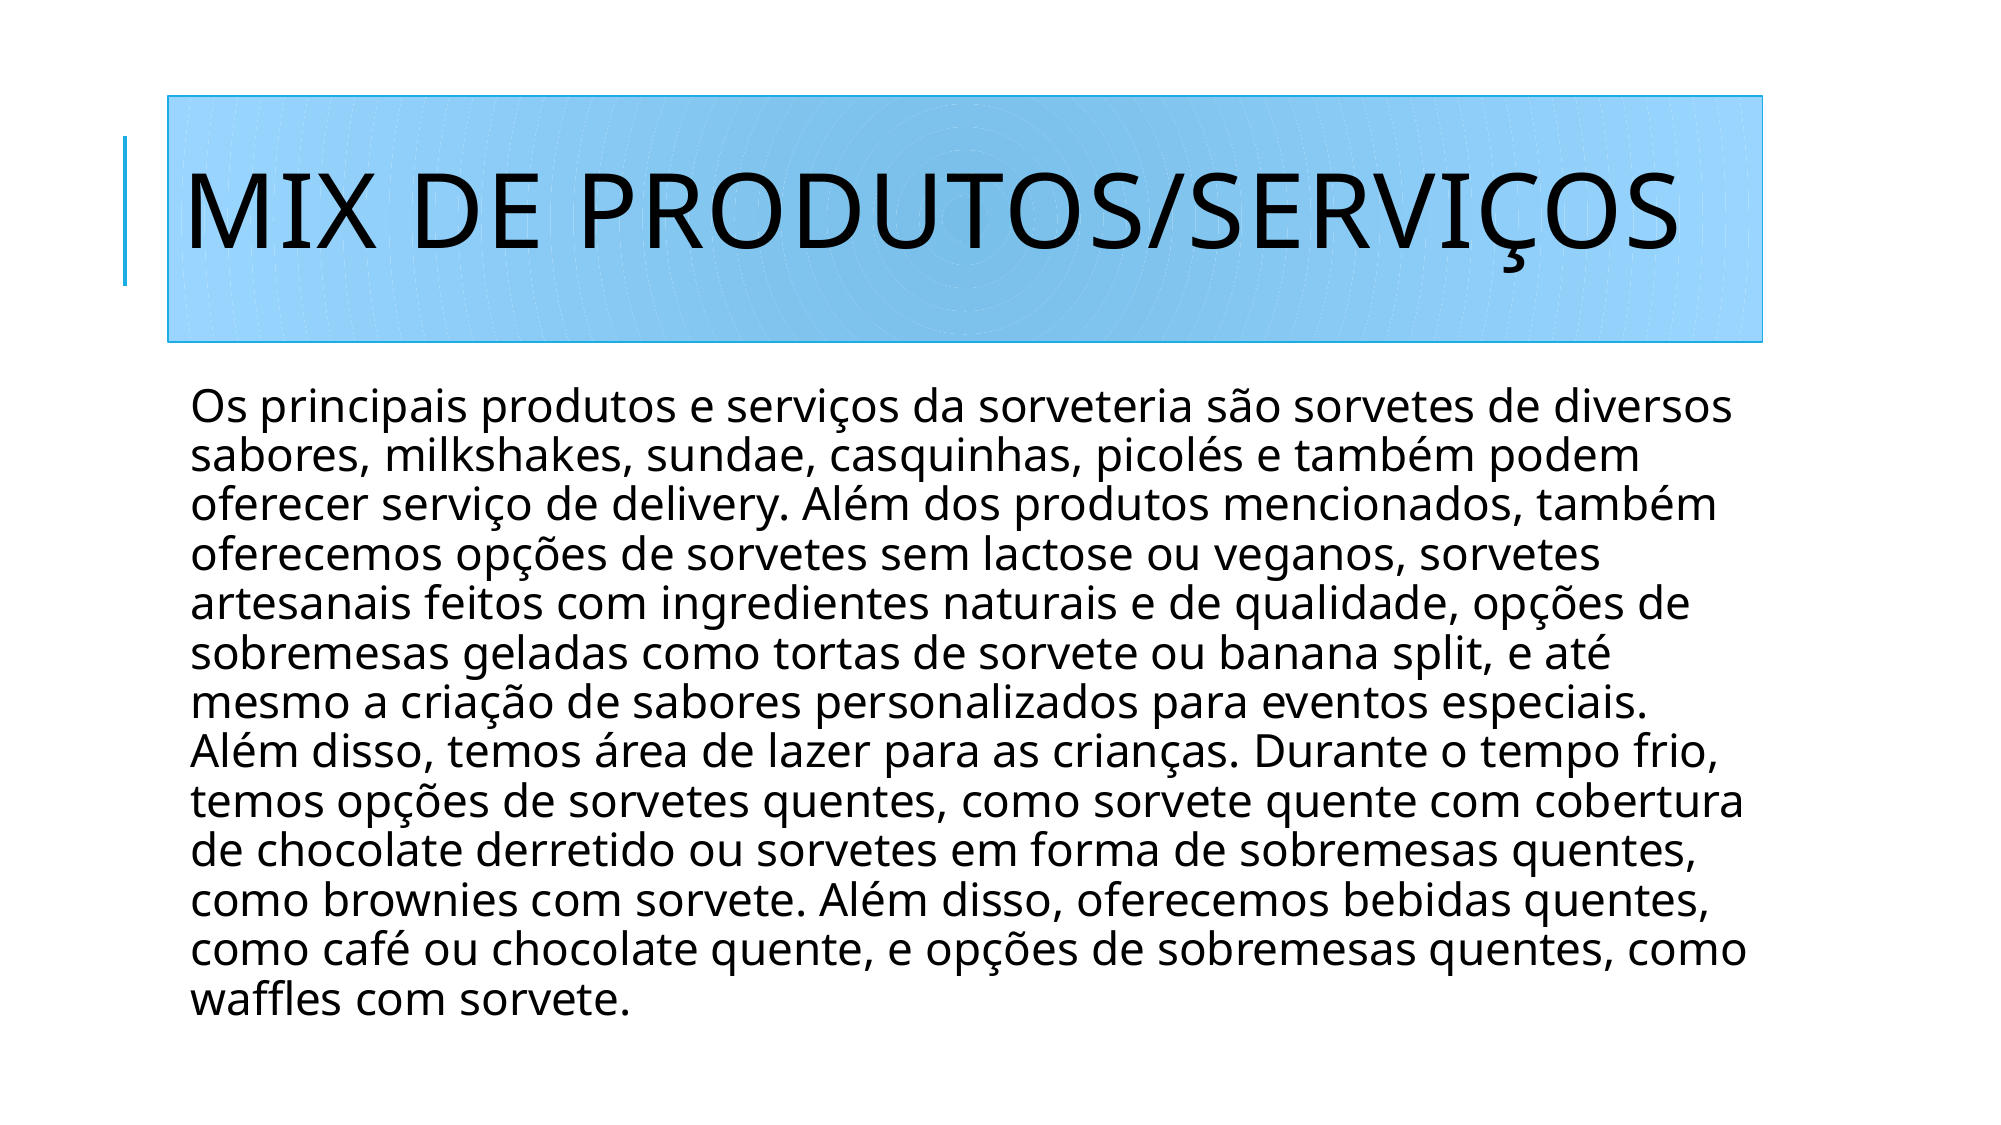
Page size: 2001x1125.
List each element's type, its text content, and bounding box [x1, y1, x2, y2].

title Mix de produtos/serviços [167, 95, 1763, 343]
list Os principais produtos e serviços da sorveteria são sorvetes de diversos sabores, milkshakes, sundae, casquinhas, picolés e também podem oferecer serviço de delivery. Além dos produtos mencionados, também oferecemos opções de sorvetes sem lactose ou veganos, sorvetes artesanais feitos com ingredientes naturais e de qualidade, opções de sobremesas geladas como tortas de sorvete ou banana split, e até mesmo a criação de sabores personalizados para eventos especiais. Além disso, temos área de lazer para as crianças. Durante o tempo frio, temos opções de sorvetes quentes, como sorvete quente com cobertura de chocolate derretido ou sorvetes em forma de sobremesas quentes, como brownies com sorvete. Além disso, oferecemos bebidas quentes, como café ou chocolate quente, e opções de sobremesas quentes, como waffles com sorvete. [168, 375, 1763, 1035]
